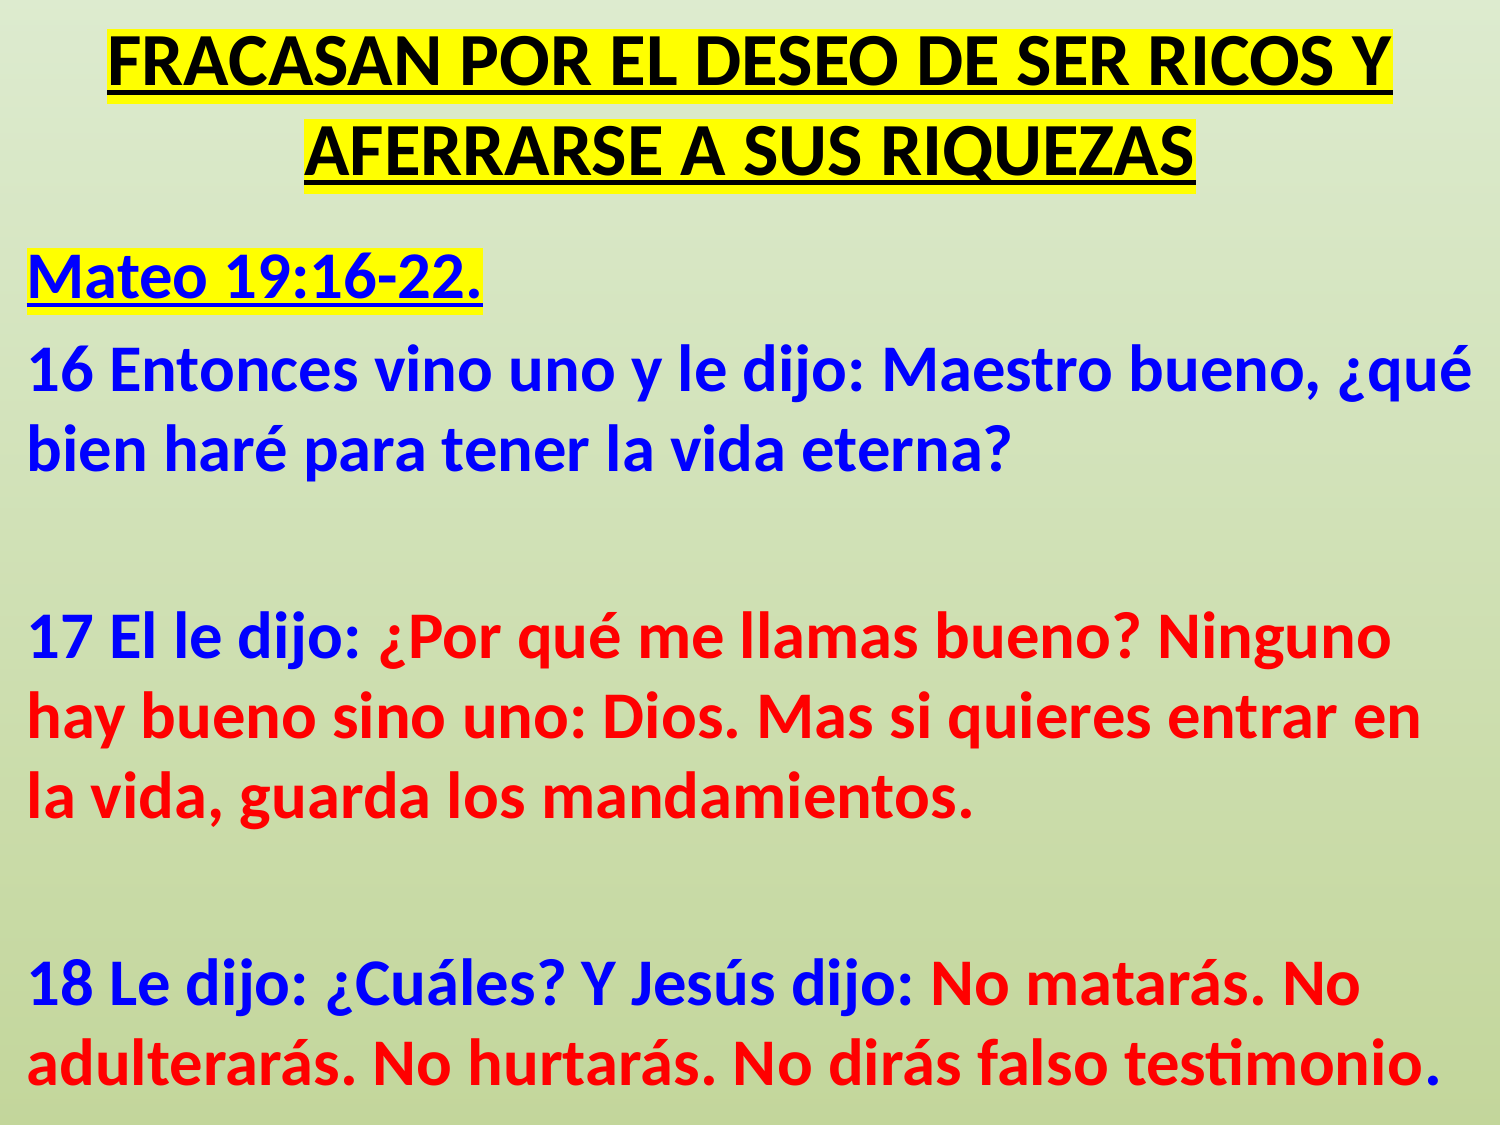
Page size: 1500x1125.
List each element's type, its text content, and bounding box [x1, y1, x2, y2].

list Mateo 19:16-22. 16 Entonces vino uno y le dijo: Maestro bueno, ¿qué bien haré para tener la vida eterna? 17 El le dijo: ¿Por qué me llamas bueno? Ninguno hay bueno sino uno: Dios. Mas si quieres entrar en la vida, guarda los mandamientos. 18 Le dijo: ¿Cuáles? Y Jesús dijo: No matarás. No adulterarás. No hurtarás. No dirás falso testimonio. [11, 224, 1500, 1125]
title FRACASAN POR EL DESEO DE SER RICOS Y AFERRARSE A SUS RIQUEZAS [0, 0, 1500, 201]
